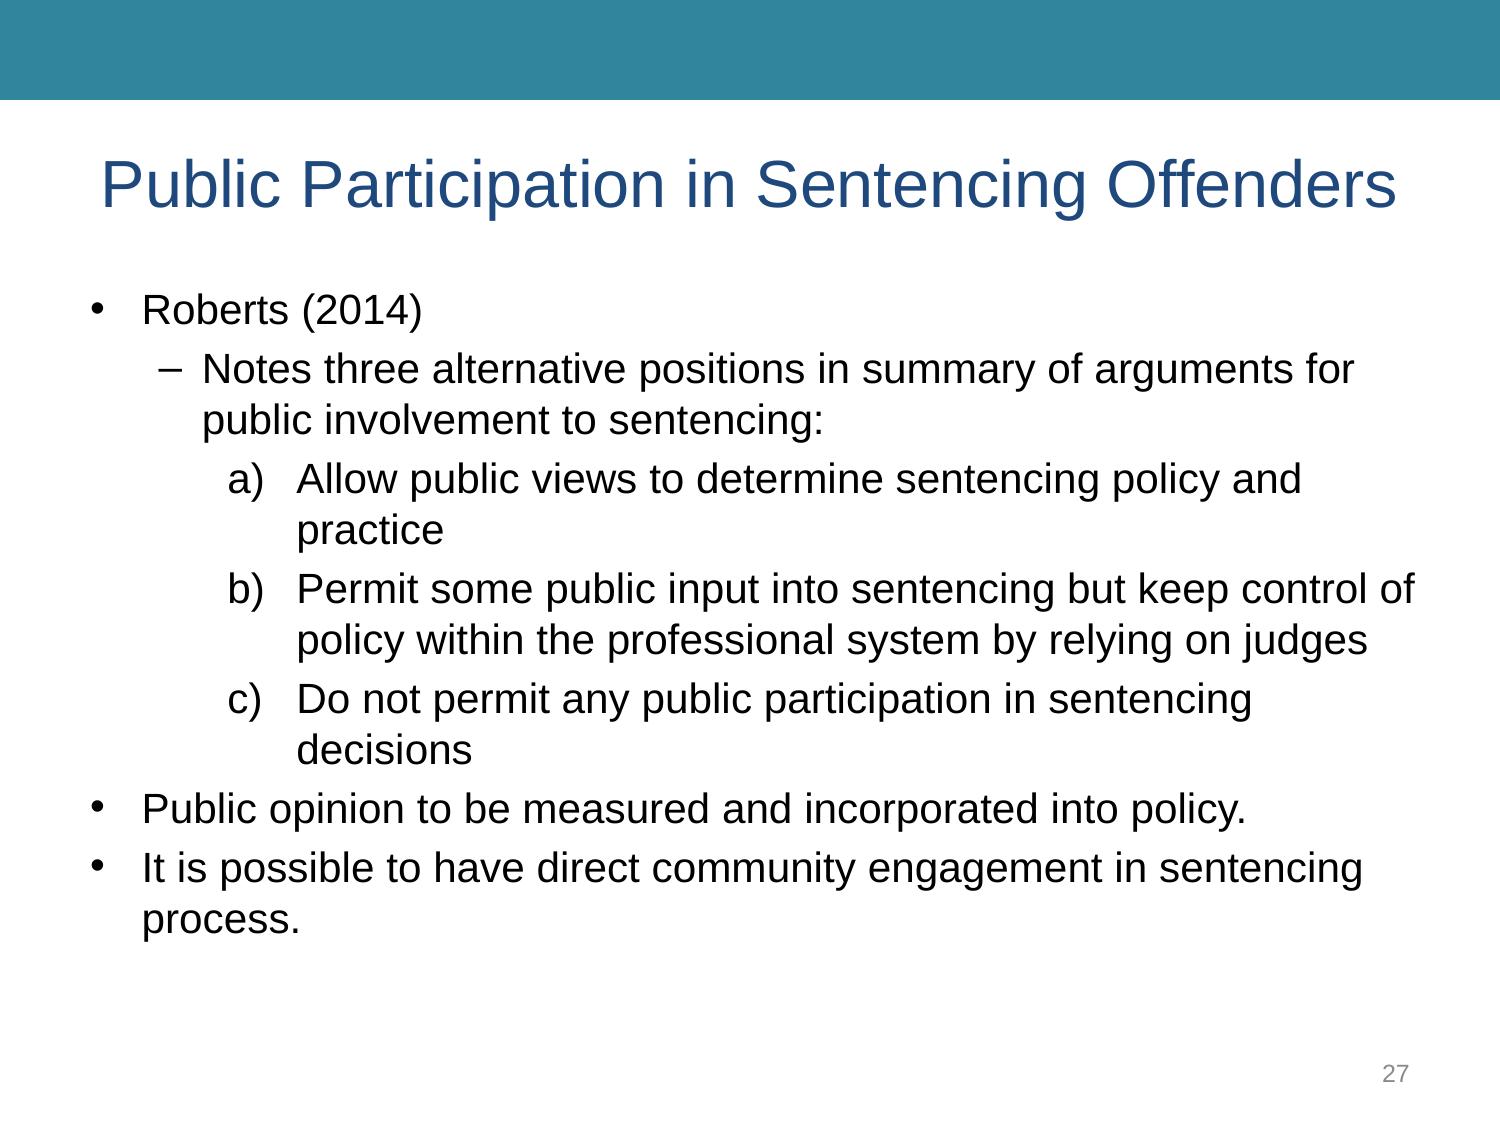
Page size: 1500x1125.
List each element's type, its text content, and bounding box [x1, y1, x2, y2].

title Public Participation in Sentencing Offenders [75, 112, 1425, 250]
list Roberts (2014) Notes three alternative positions in summary of arguments for public involvement to sentencing: Allow public views to determine sentencing policy and practice Permit some public input into sentencing but keep control of policy within the professional system by relying on judges Do not permit any public participation in sentencing decisions Public opinion to be measured and incorporated into policy. It is possible to have direct community engagement in sentencing process. [75, 275, 1438, 968]
slide_number 27 [1350, 1042, 1425, 1103]
